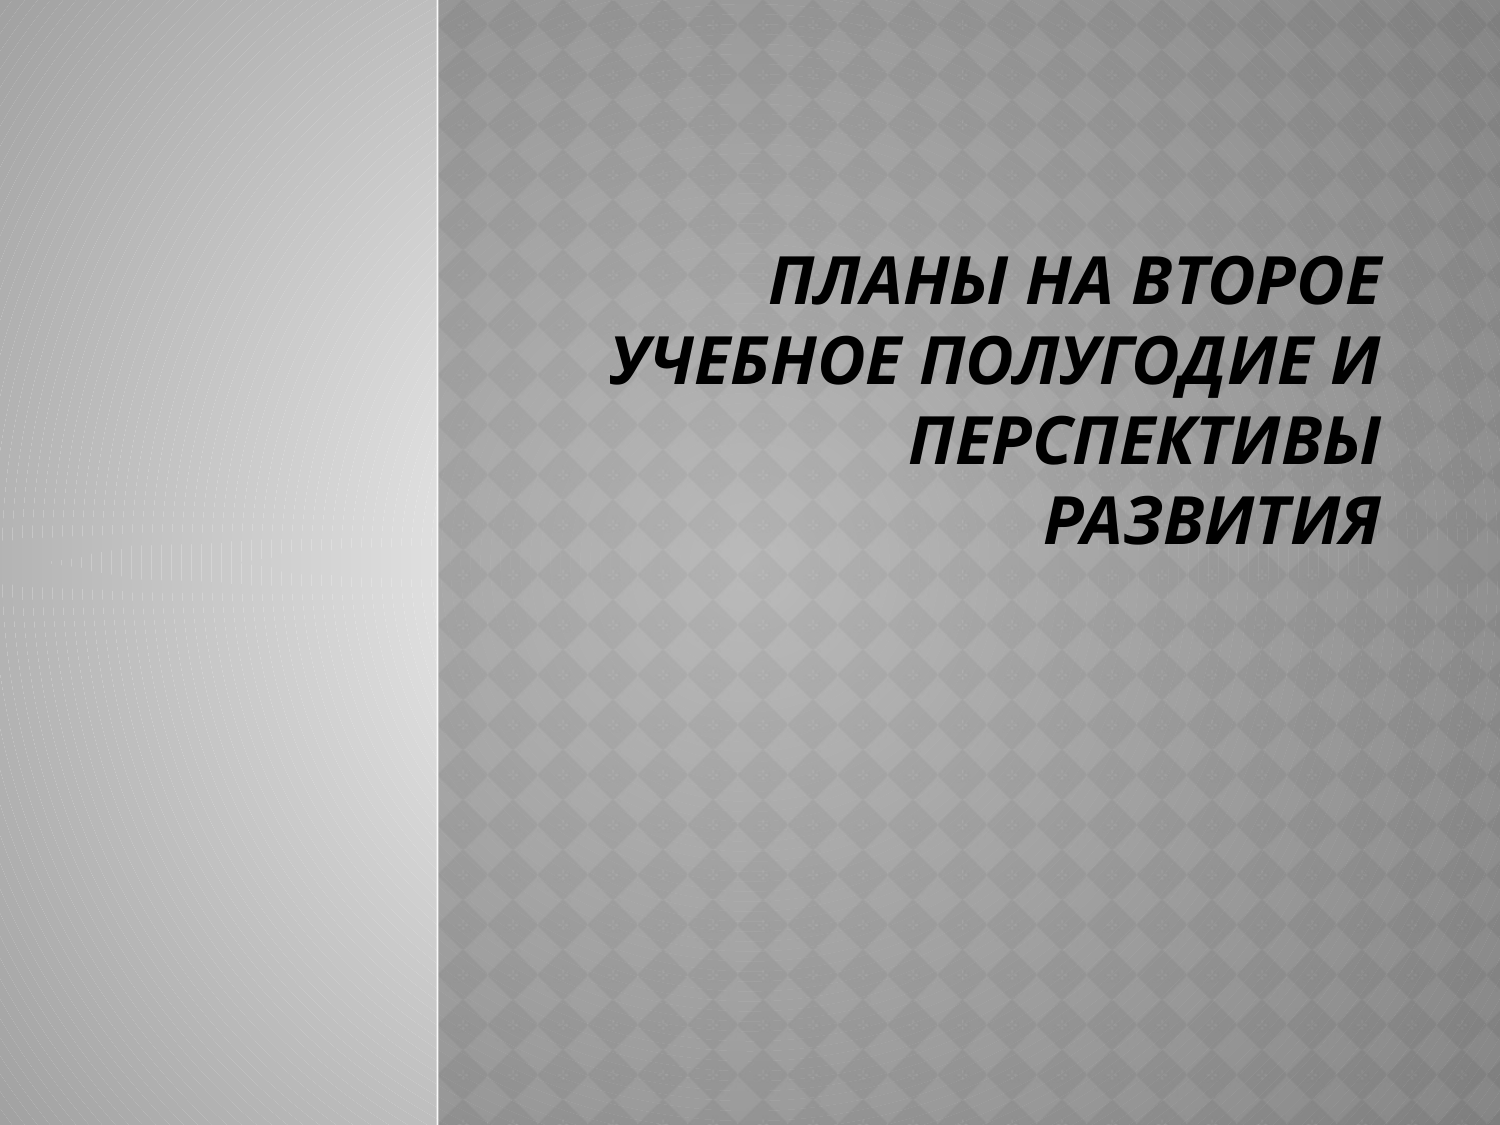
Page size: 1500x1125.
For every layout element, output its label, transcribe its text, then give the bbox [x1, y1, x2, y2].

title Планы на второе учебное полугодие и перспективы развития [552, 87, 1390, 558]
